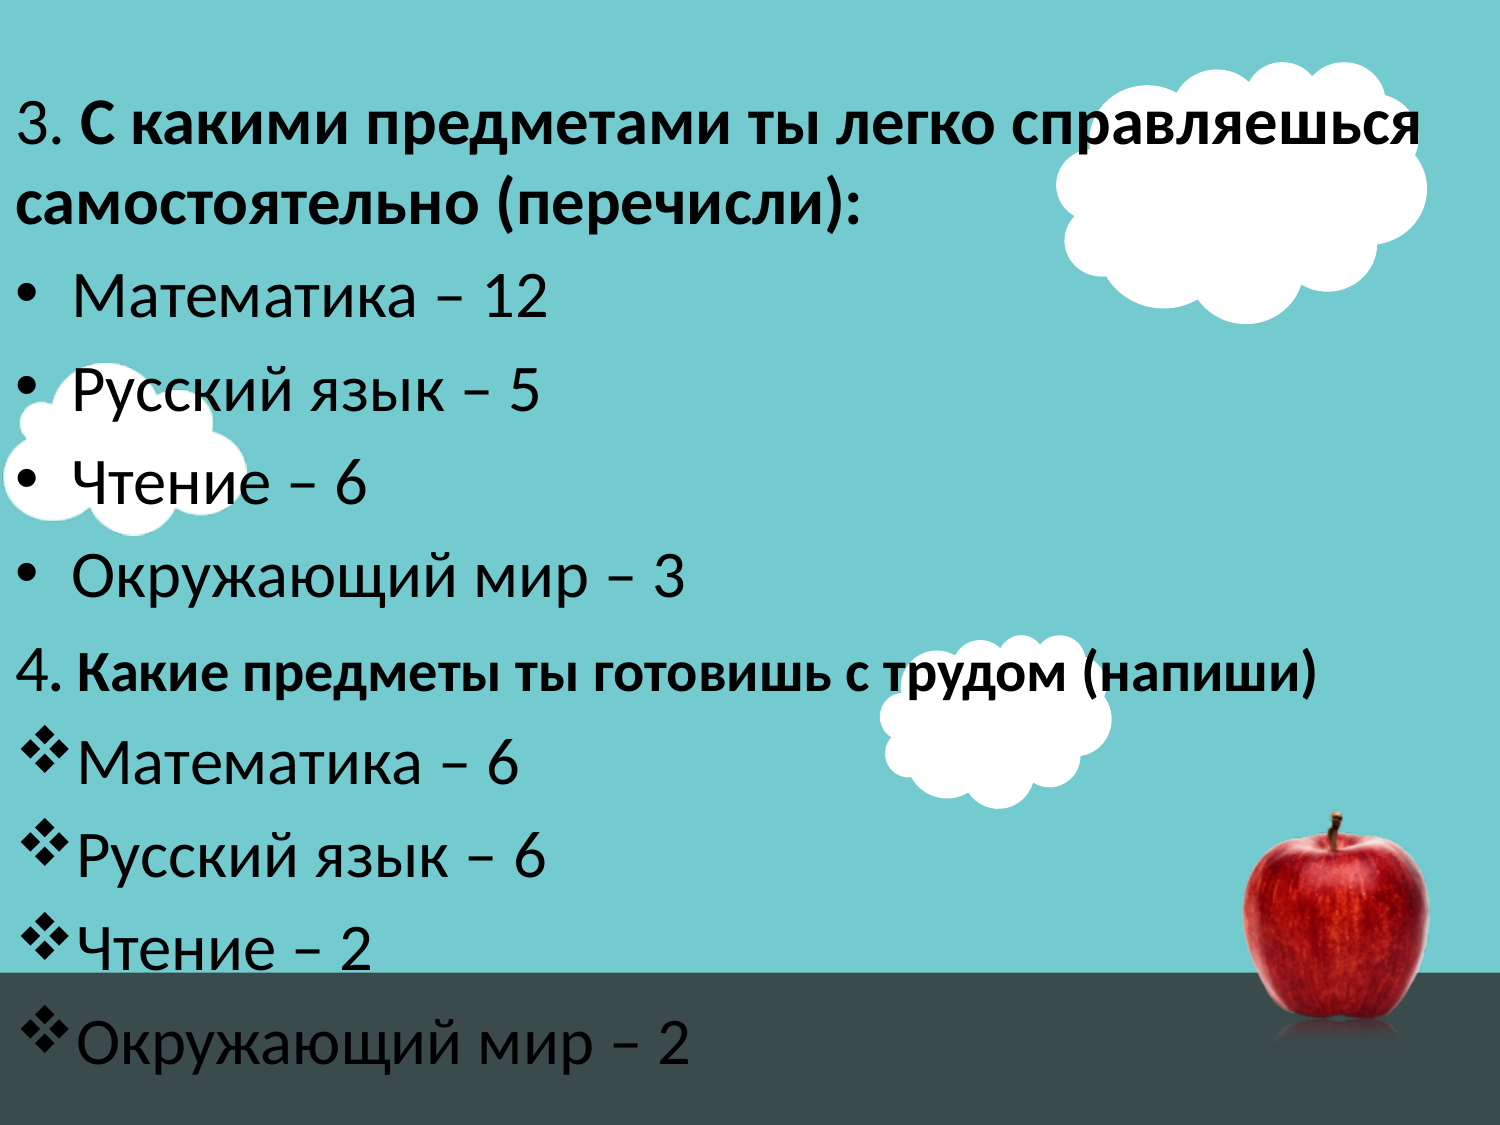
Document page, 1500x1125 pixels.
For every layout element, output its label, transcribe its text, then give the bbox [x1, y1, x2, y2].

picture [1242, 808, 1430, 1055]
list 3. С какими предметами ты легко справляешься самостоятельно (перечисли): Математика – 12 Русский язык – 5 Чтение – 6 Окружающий мир – 3 4. Какие предметы ты готовишь с трудом (напиши) Математика – 6 Русский язык – 6 Чтение – 2 Окружающий мир – 2 [0, 70, 1483, 364]
picture [0, 364, 247, 536]
